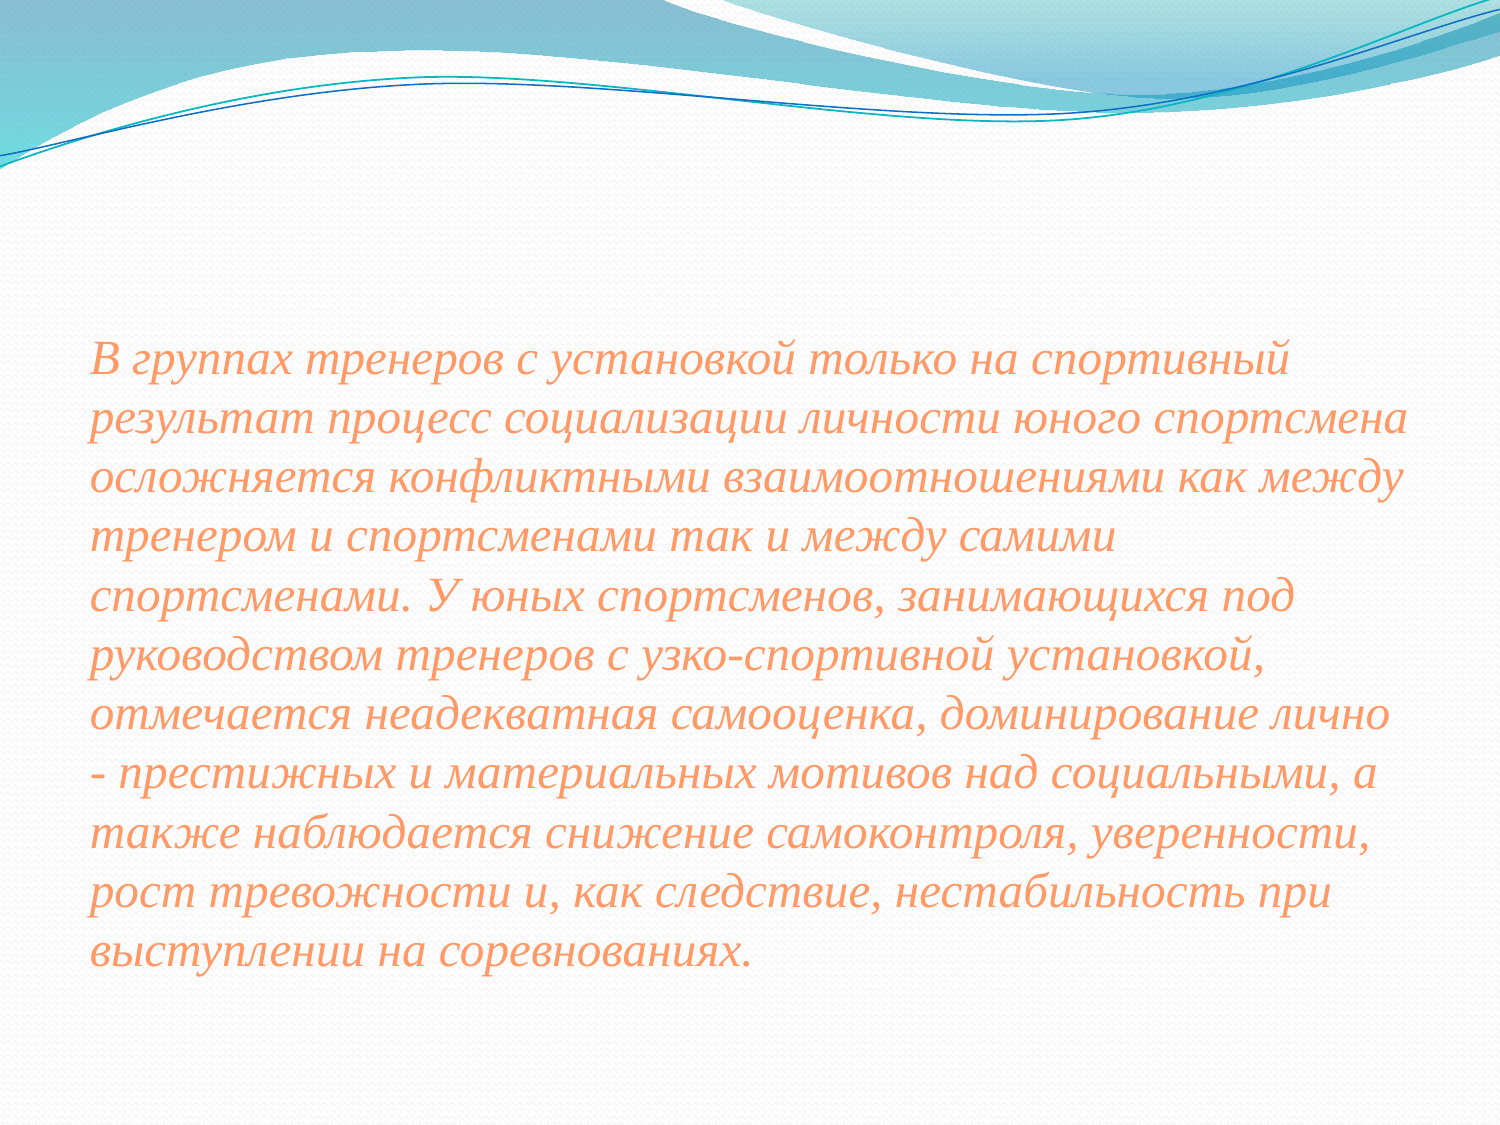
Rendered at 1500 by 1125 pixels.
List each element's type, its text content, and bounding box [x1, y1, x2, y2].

list В группах тренеров с установкой только на спортивный результат процесс социализации личности юного спортсмена осложняется конфликтными взаимоотношениями как между тренером и спортсменами так и между самими спортсменами. У юных спортсменов, занимающихся под руководством тренеров с узко-спортивной установкой, отмечается неадекватная самооценка, доминирование лично - престижных и материальных мотивов над социальными, а также наблюдается снижение самоконтроля, уверенности, рост тревожности и, как следствие, нестабильность при выступлении на соревнованиях. [75, 317, 1425, 1038]
